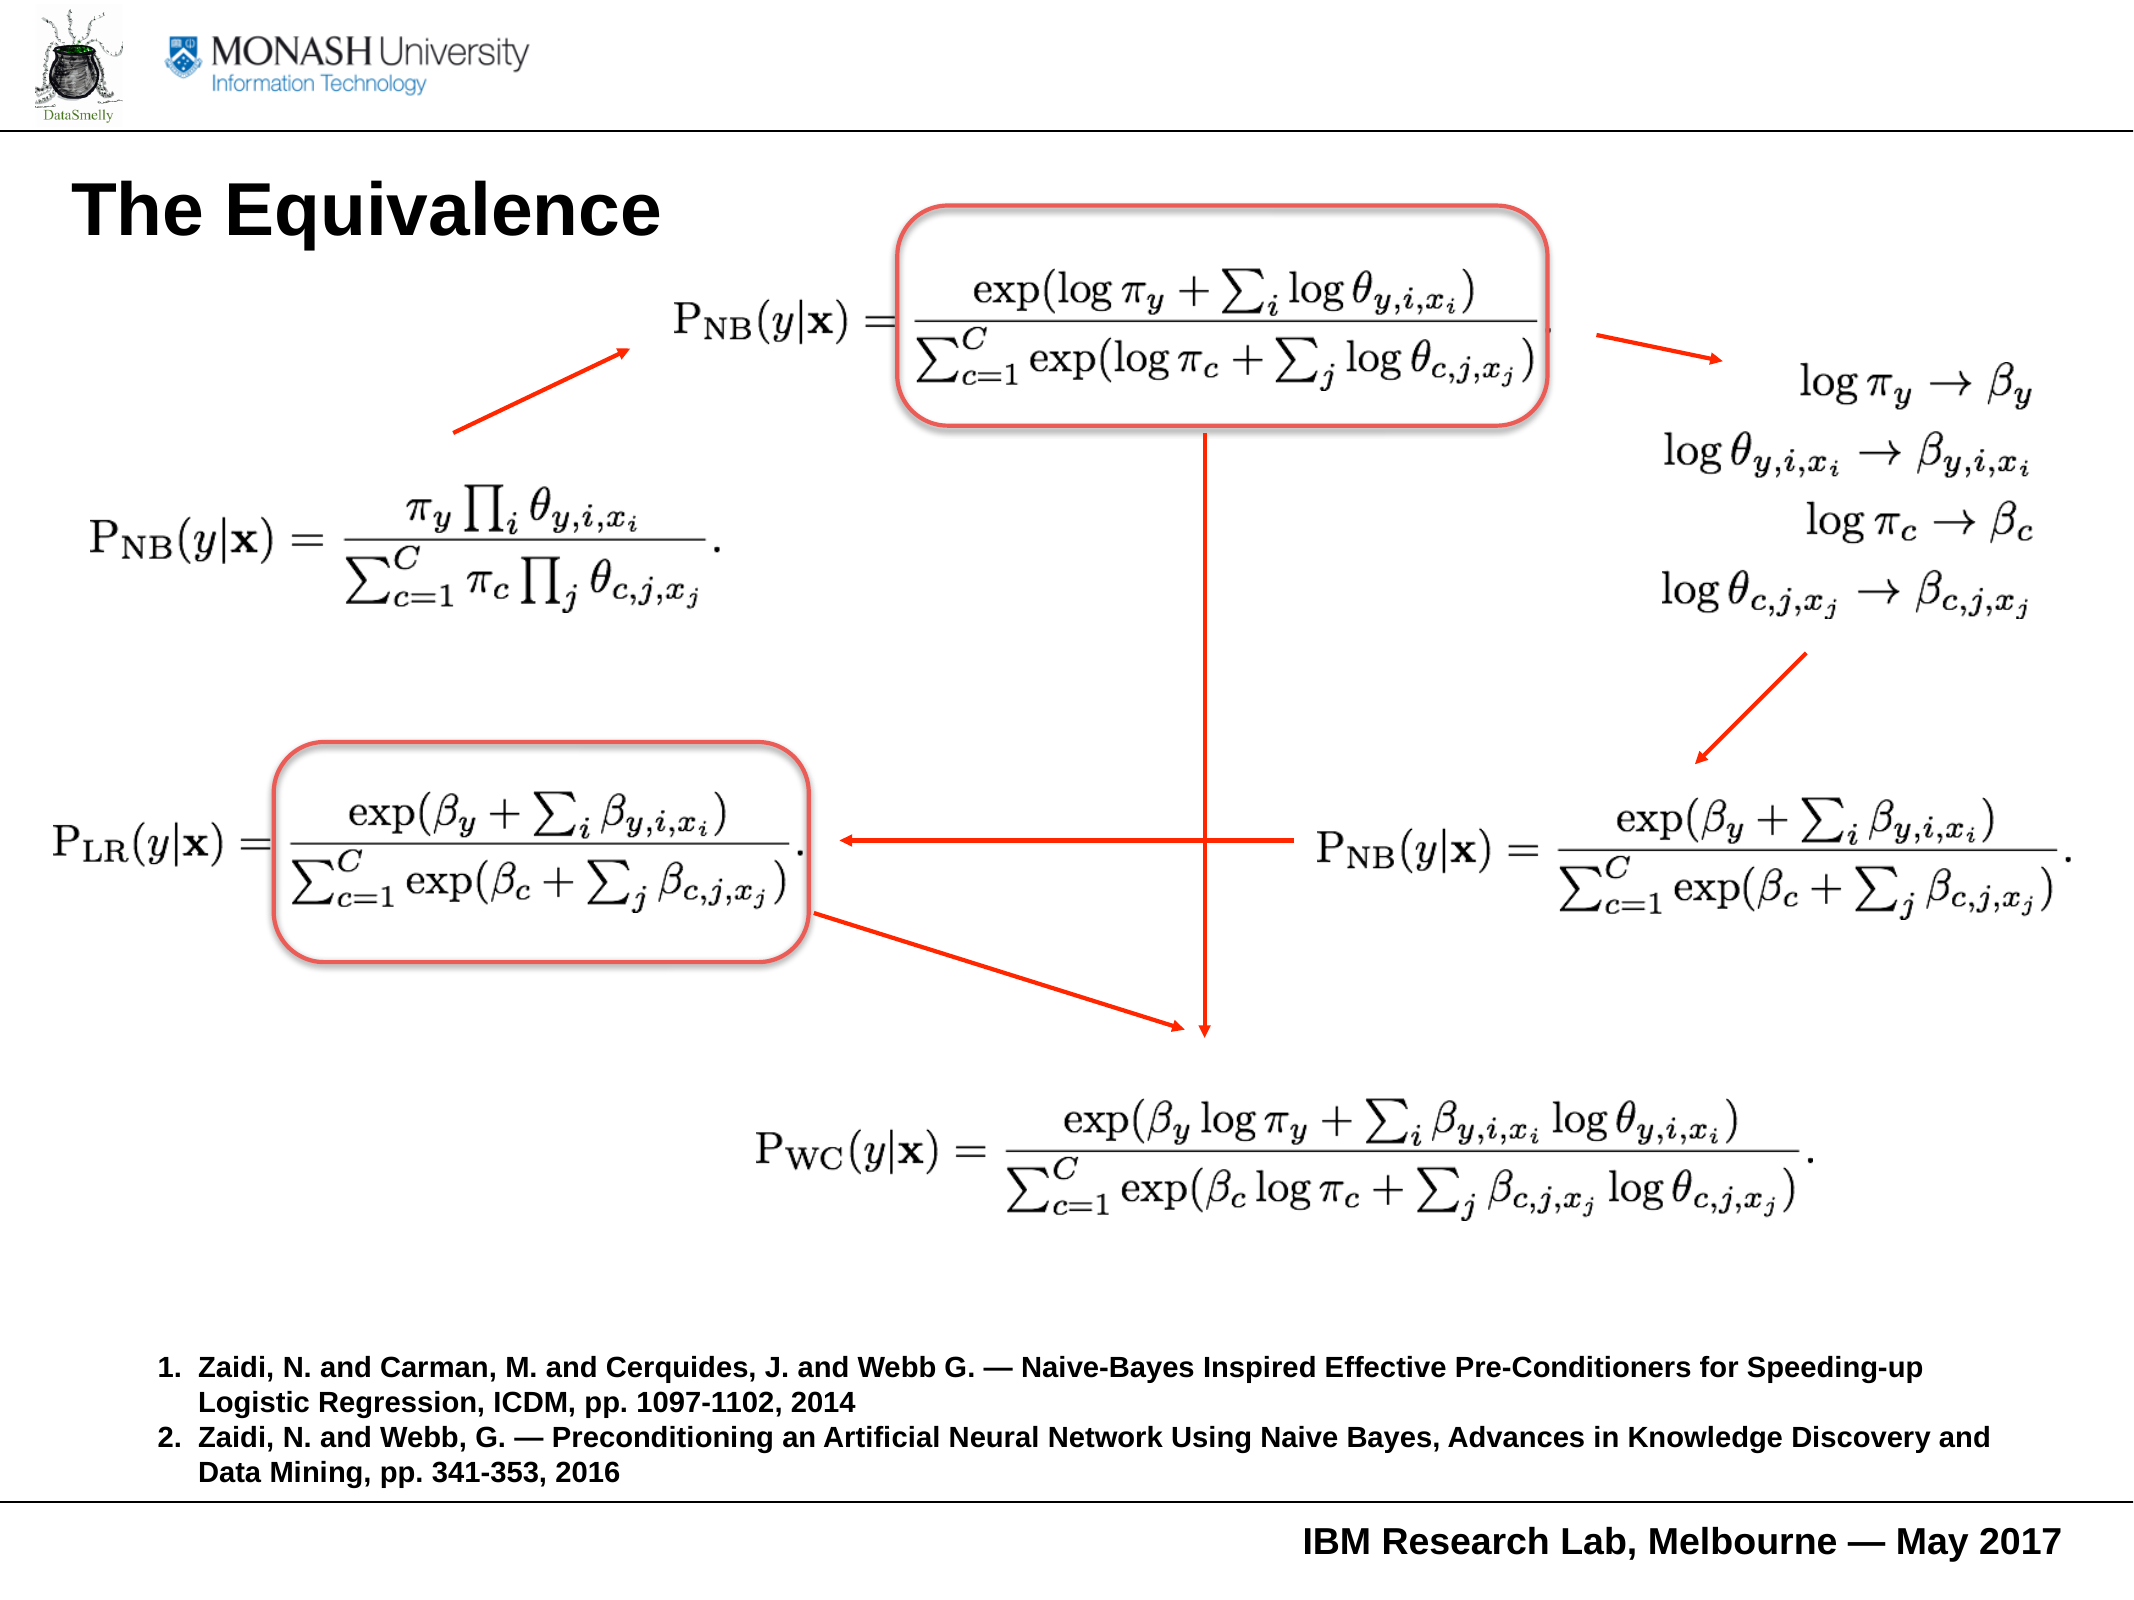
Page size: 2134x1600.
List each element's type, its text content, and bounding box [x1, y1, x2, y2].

picture [1662, 362, 2033, 619]
picture [35, 4, 123, 128]
text_box [902, 397, 1543, 426]
picture [161, 34, 532, 98]
picture [1317, 797, 2072, 920]
text_box [274, 741, 809, 786]
text_box [839, 834, 1205, 847]
picture [52, 790, 804, 914]
picture [756, 1097, 1814, 1221]
text_box IBM Research Lab, Melbourne — May 2017 [1294, 1508, 2072, 1571]
picture [674, 268, 1552, 391]
text_box [274, 917, 809, 963]
text_box [1198, 432, 1211, 1038]
picture [90, 484, 721, 614]
text_box The Equivalence [28, 152, 705, 260]
text_box [1695, 652, 1807, 765]
text_box [897, 205, 1548, 261]
text_box [453, 348, 631, 434]
text_box [813, 912, 1185, 1032]
text_box Zaidi, N. and Carman, M. and Cerquides, J. and Webb G. — Naive-Bayes Inspired Effective Pre-Conditioners for Speeding-up Logistic Regression, ICDM, pp. 1097-1102, 2014 Zaidi, N. and Webb, G. — Preconditioning an Artificial Neural Network Using Naive Bayes, Advances in Knowledge Discovery and Data Mining, pp. 341-353, 2016 [149, 1339, 2021, 1497]
